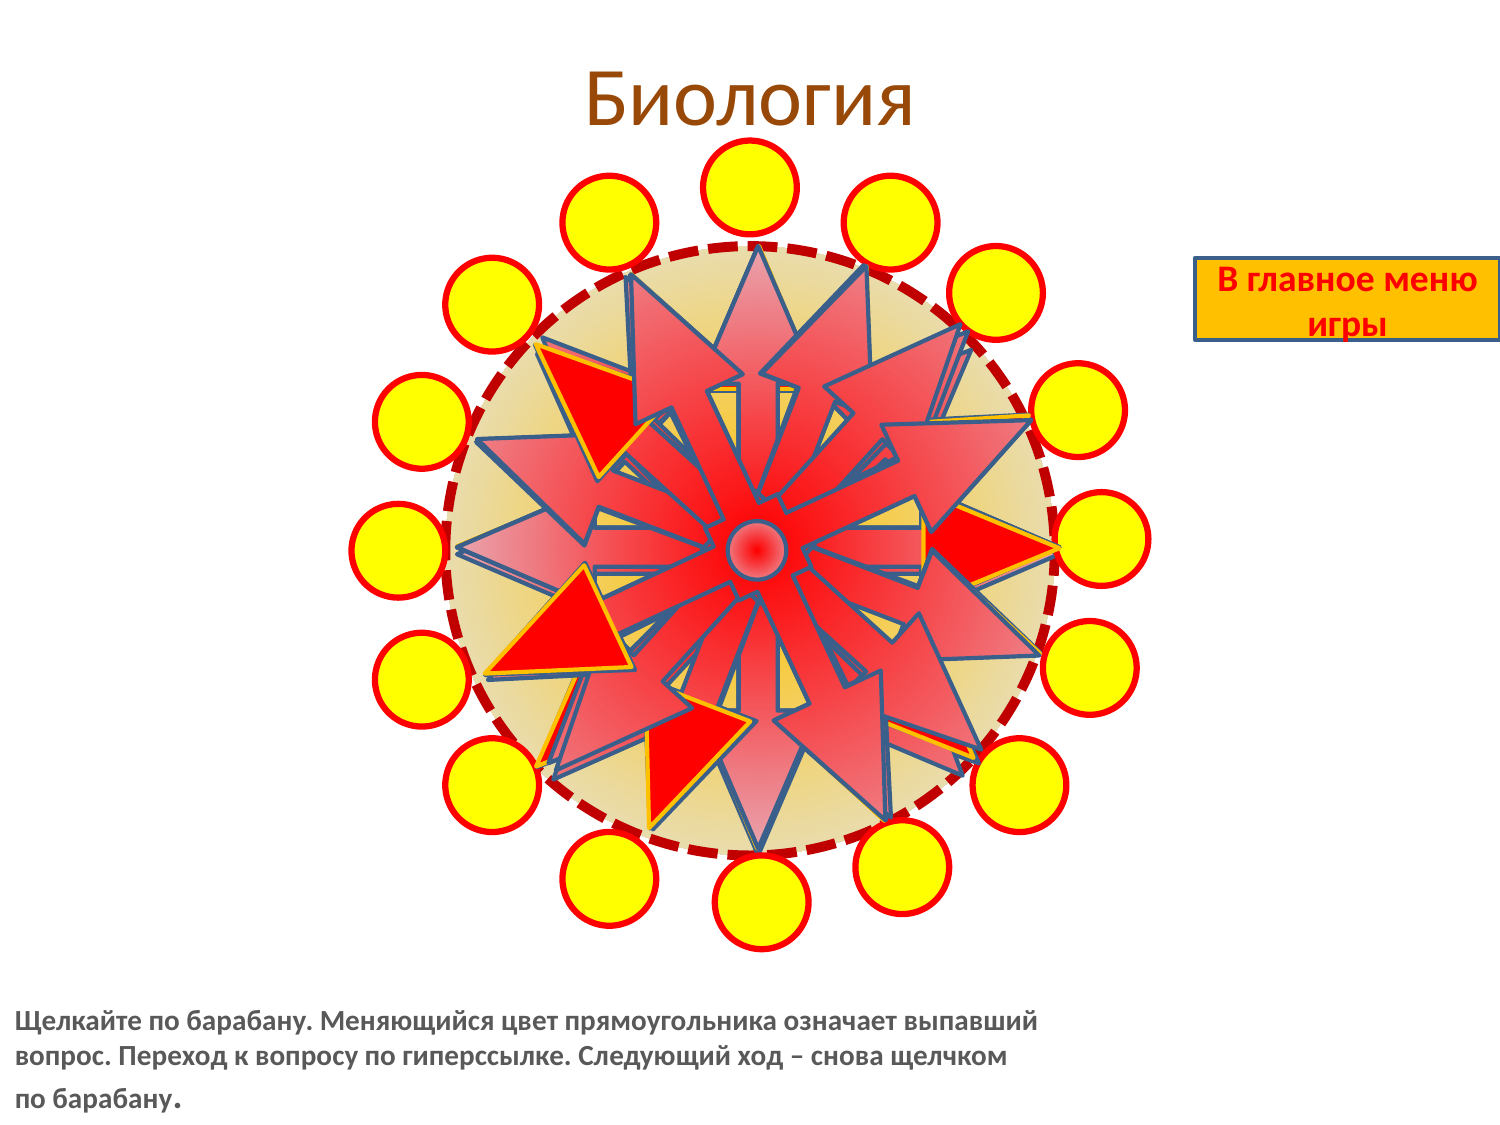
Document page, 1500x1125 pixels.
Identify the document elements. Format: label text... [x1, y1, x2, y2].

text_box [456, 245, 1060, 849]
text_box В главное меню игры [1193, 256, 1500, 342]
text_box Щелкайте по барабану. Меняющийся цвет прямоугольника означает выпавший вопрос. Переход к вопросу по гиперссылке. Следующий ход – снова щелчком по барабану. [0, 993, 1055, 1124]
text_box [372, 372, 447, 471]
text_box Биология [93, 35, 1407, 250]
text_box [712, 870, 811, 952]
text_box [443, 285, 447, 324]
text_box [443, 766, 447, 805]
text_box [1067, 361, 1128, 460]
text_box [560, 870, 659, 928]
text_box [853, 870, 952, 917]
text_box [443, 519, 447, 539]
text_box [372, 630, 447, 729]
text_box [349, 501, 447, 600]
text_box [1067, 490, 1151, 588]
text_box [1067, 618, 1139, 717]
